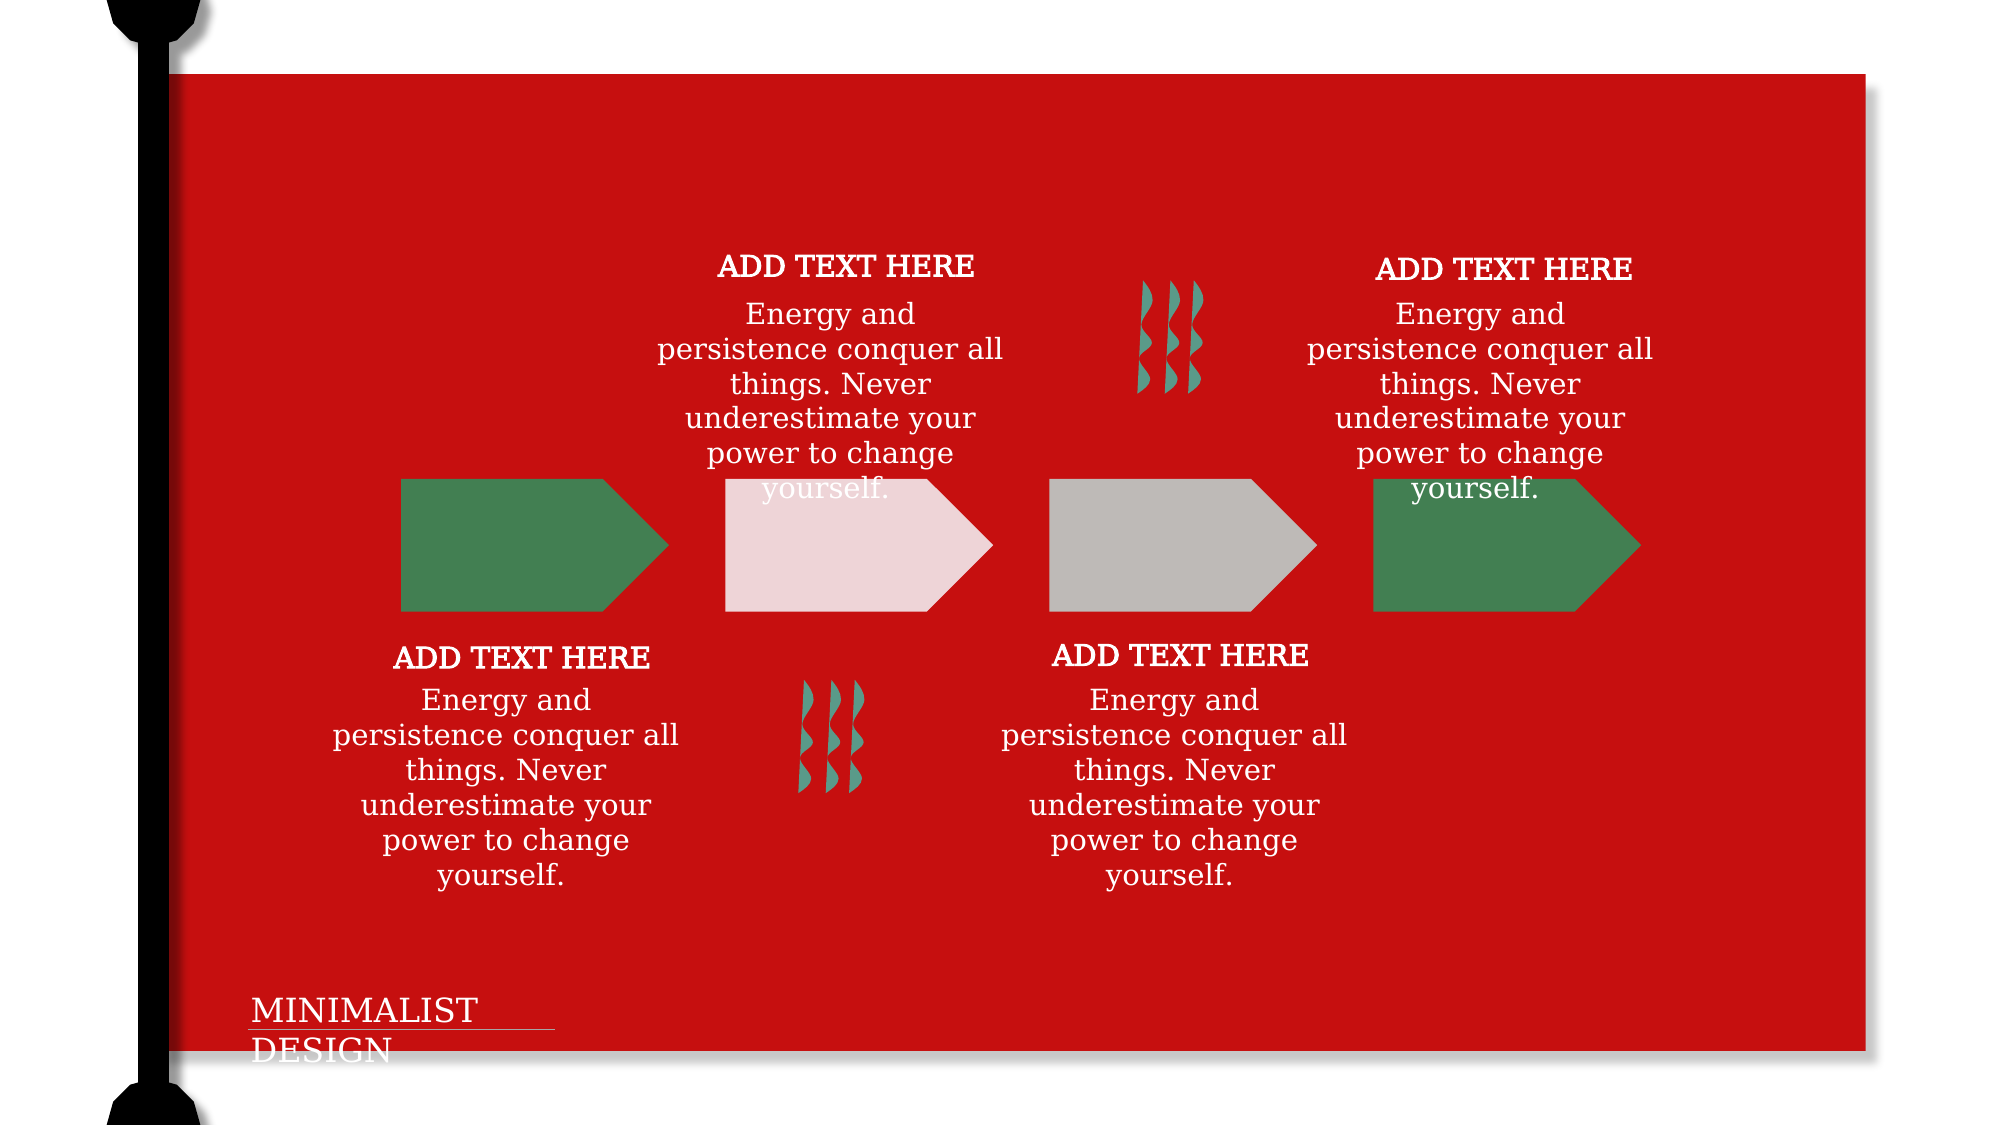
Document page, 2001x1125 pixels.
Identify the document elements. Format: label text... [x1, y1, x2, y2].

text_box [317, 631, 696, 831]
text_box [187, 73, 1867, 1052]
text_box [985, 629, 1364, 831]
text_box [400, 477, 671, 613]
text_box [641, 240, 1020, 445]
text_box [1291, 242, 1670, 445]
text_box [1372, 477, 1643, 613]
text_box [1137, 280, 1204, 394]
text_box MINIMALIST DESIGN [235, 982, 590, 1077]
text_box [798, 679, 865, 794]
text_box [1048, 477, 1319, 613]
text_box [724, 477, 995, 613]
